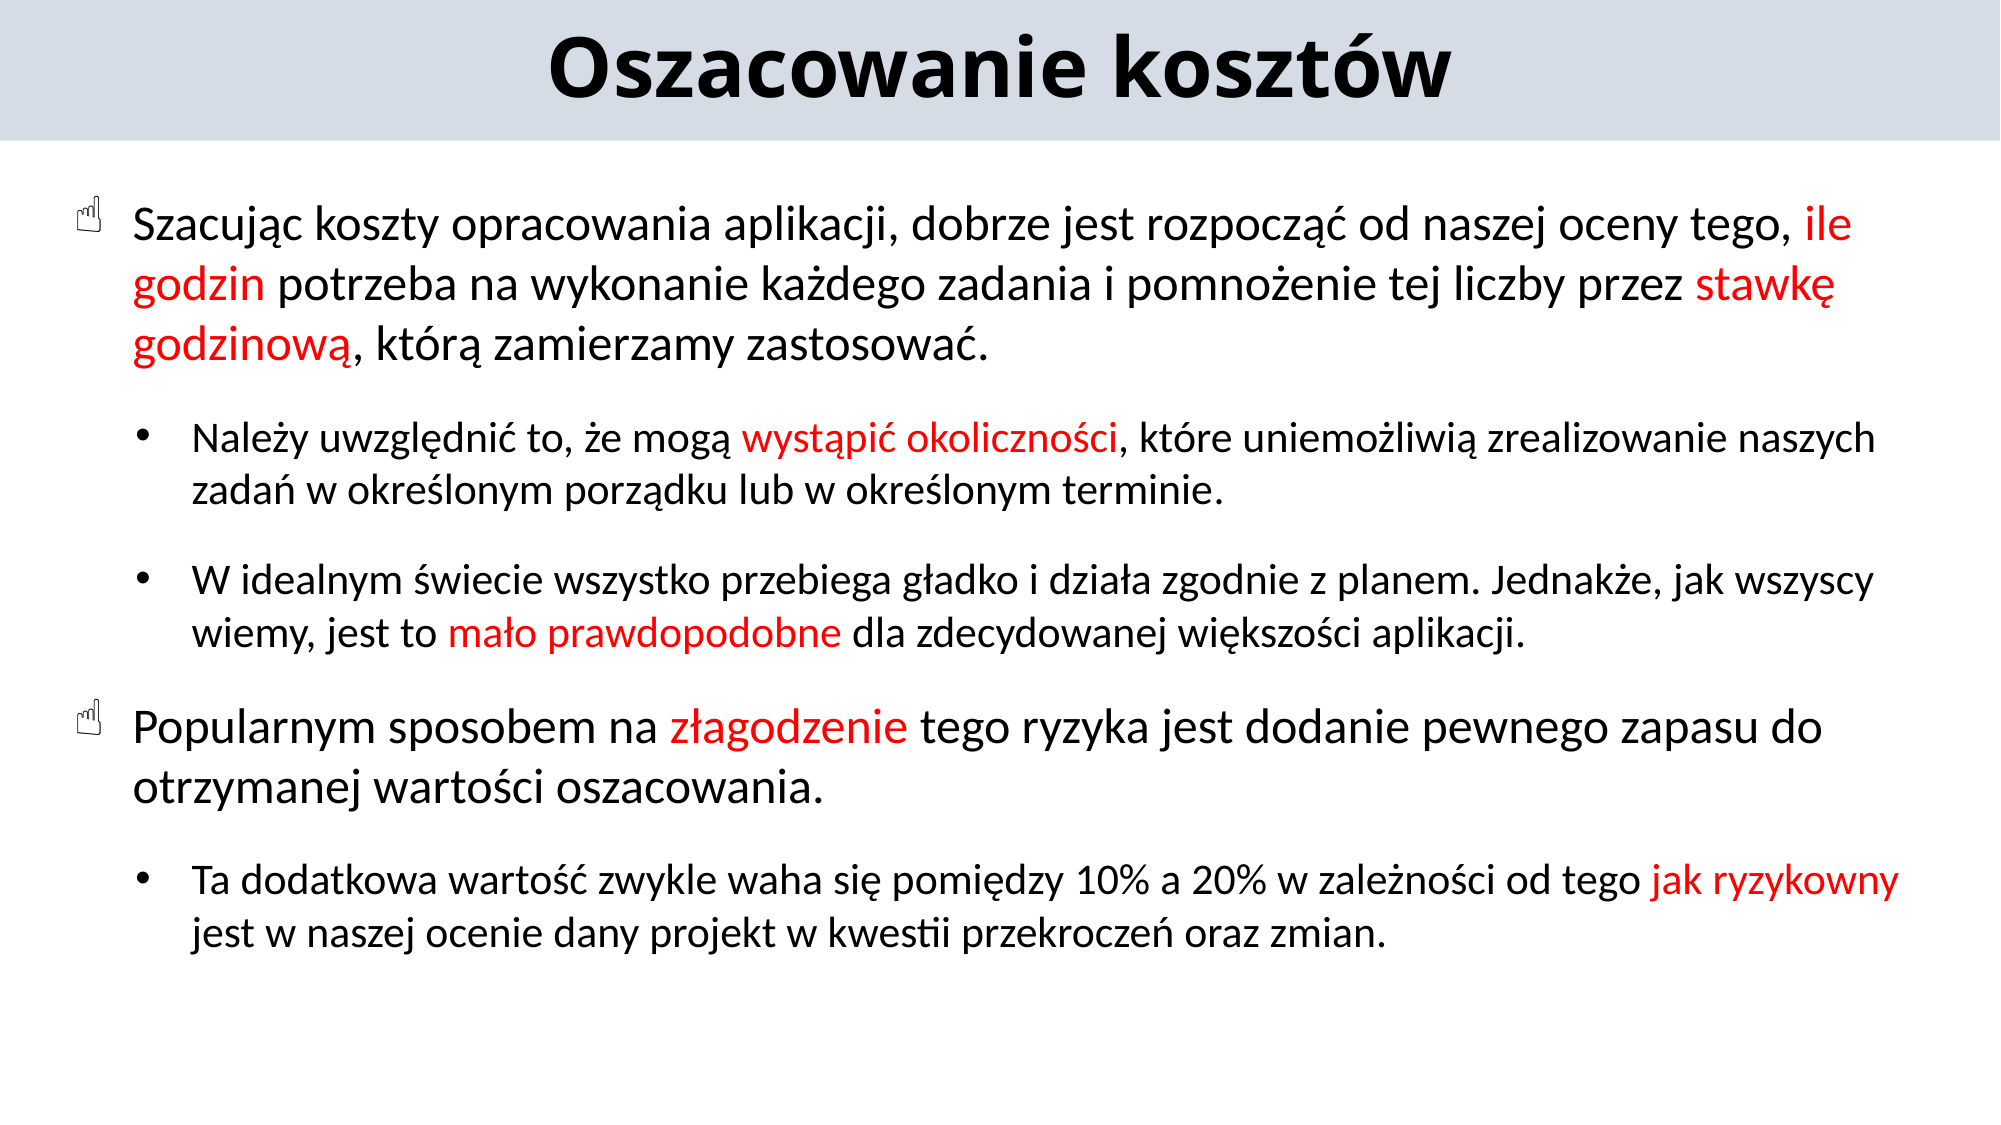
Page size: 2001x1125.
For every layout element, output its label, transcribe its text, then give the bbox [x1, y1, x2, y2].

text_box Oszacowanie kosztów [0, 0, 2000, 141]
text_box Szacując koszty opracowania aplikacji, dobrze jest rozpocząć od naszej oceny tego, ile godzin potrzeba na wykonanie każdego zadania i pomnożenie tej liczby przez stawkę godzinową, którą zamierzamy zastosować. Należy uwzględnić to, że mogą wystąpić okoliczności, które uniemożliwią zrealizowanie naszych zadań w określonym porządku lub w określonym terminie. W idealnym świecie wszystko przebiega gładko i działa zgodnie z planem. Jednakże, jak wszyscy wiemy, jest to mało prawdopodobne dla zdecydowanej większości aplikacji. Popularnym sposobem na złagodzenie tego ryzyka jest dodanie pewnego zapasu do otrzymanej wartości oszacowania. Ta dodatkowa wartość zwykle waha się pomiędzy 10% a 20% w zależności od tego jak ryzykowny jest w naszej ocenie dany projekt w kwestii przekroczeń oraz zmian. [58, 183, 1942, 964]
